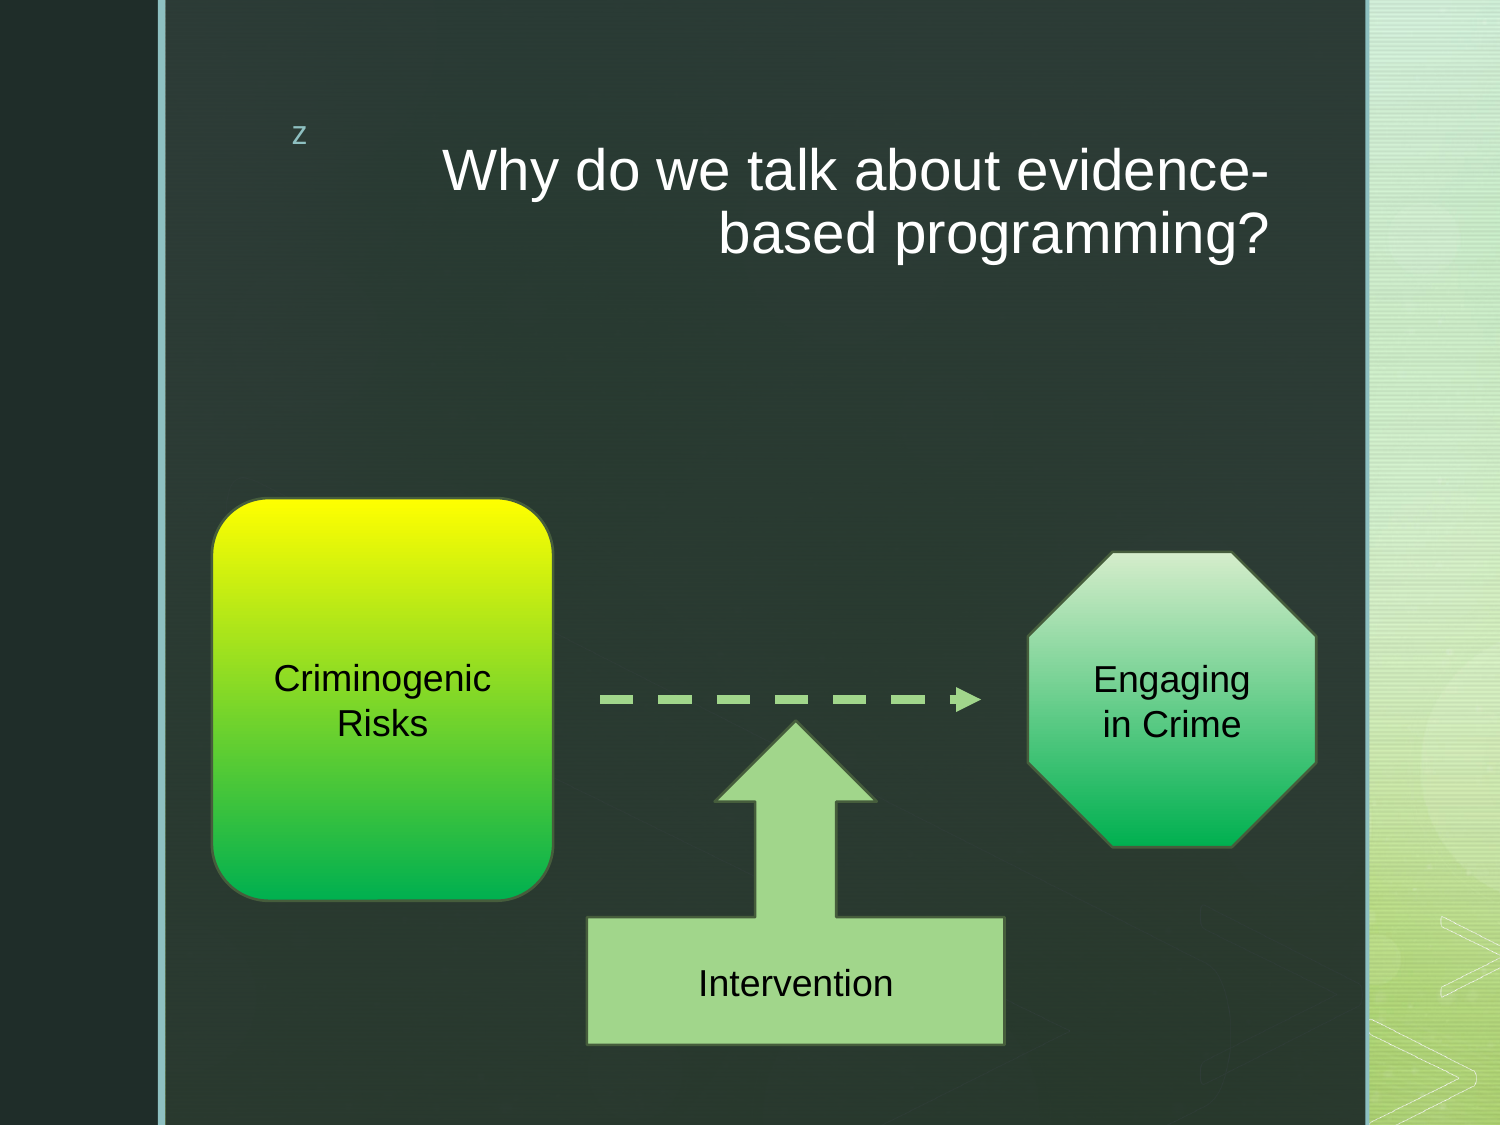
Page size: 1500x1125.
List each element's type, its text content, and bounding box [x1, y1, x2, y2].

text_box Criminogenic Risks [210, 496, 555, 903]
text_box Engaging in Crime [1026, 550, 1318, 849]
text_box Intervention [585, 719, 1006, 1047]
title Why do we talk about evidence-based programming? [321, 132, 1286, 310]
picture [1370, 0, 1500, 1125]
